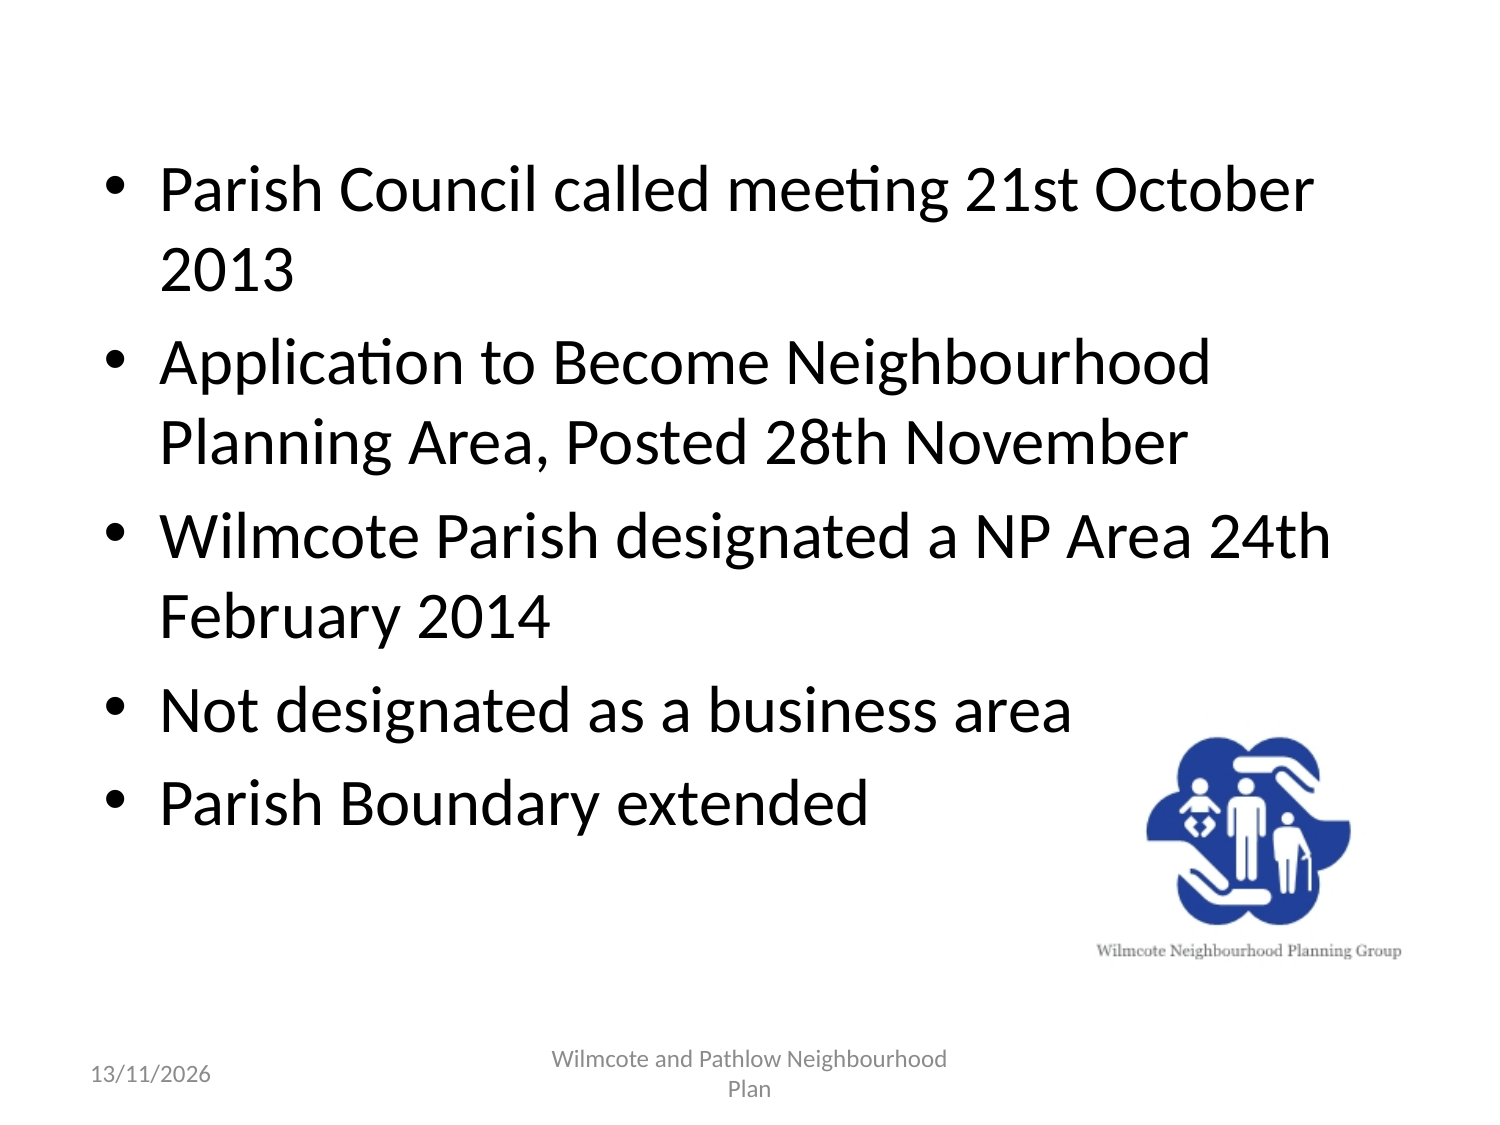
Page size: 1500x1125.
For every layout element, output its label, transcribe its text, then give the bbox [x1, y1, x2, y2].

list Parish Council called meeting 21st October 2013 Application to Become Neighbourhood Planning Area, Posted 28th November Wilmcote Parish designated a NP Area 24th February 2014 Not designated as a business area Parish Boundary extended [88, 137, 1425, 1005]
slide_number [75, 1042, 425, 1103]
picture [1092, 692, 1406, 1006]
footer Wilmcote and Pathlow Neighbourhood Plan [512, 1042, 988, 1103]
